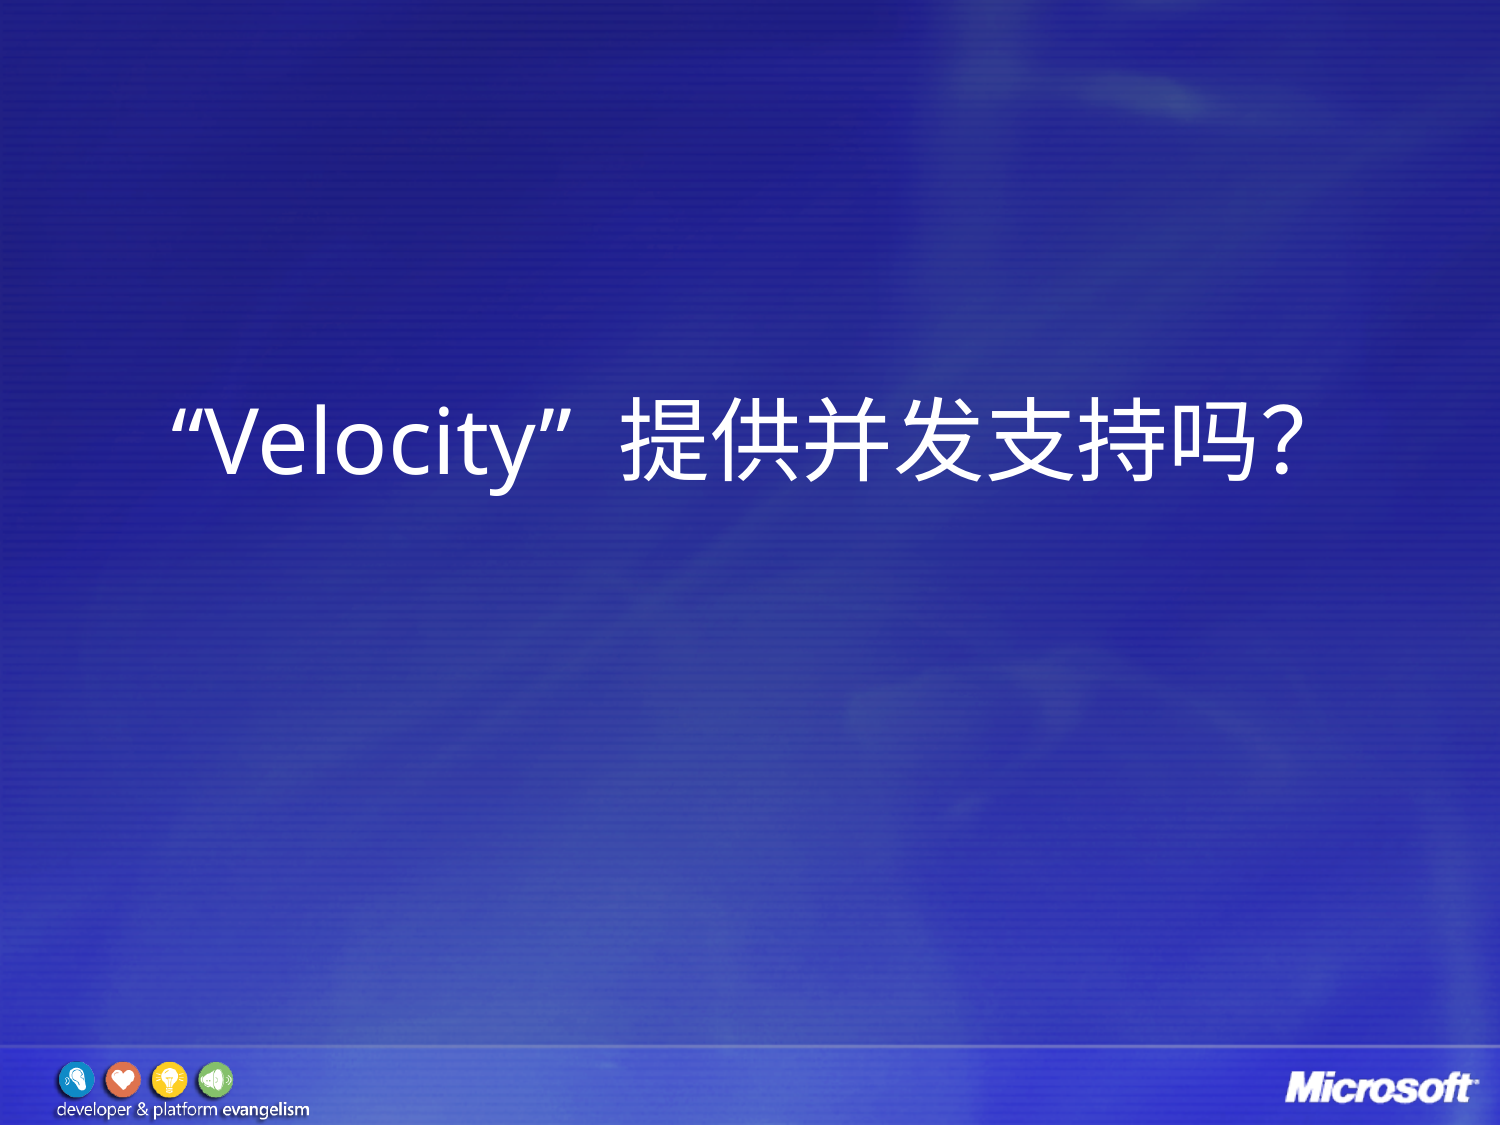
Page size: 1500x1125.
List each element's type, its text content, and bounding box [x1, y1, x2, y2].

picture [0, 0, 1500, 1125]
list “Velocity” 提供并发支持吗？ [74, 374, 1426, 826]
